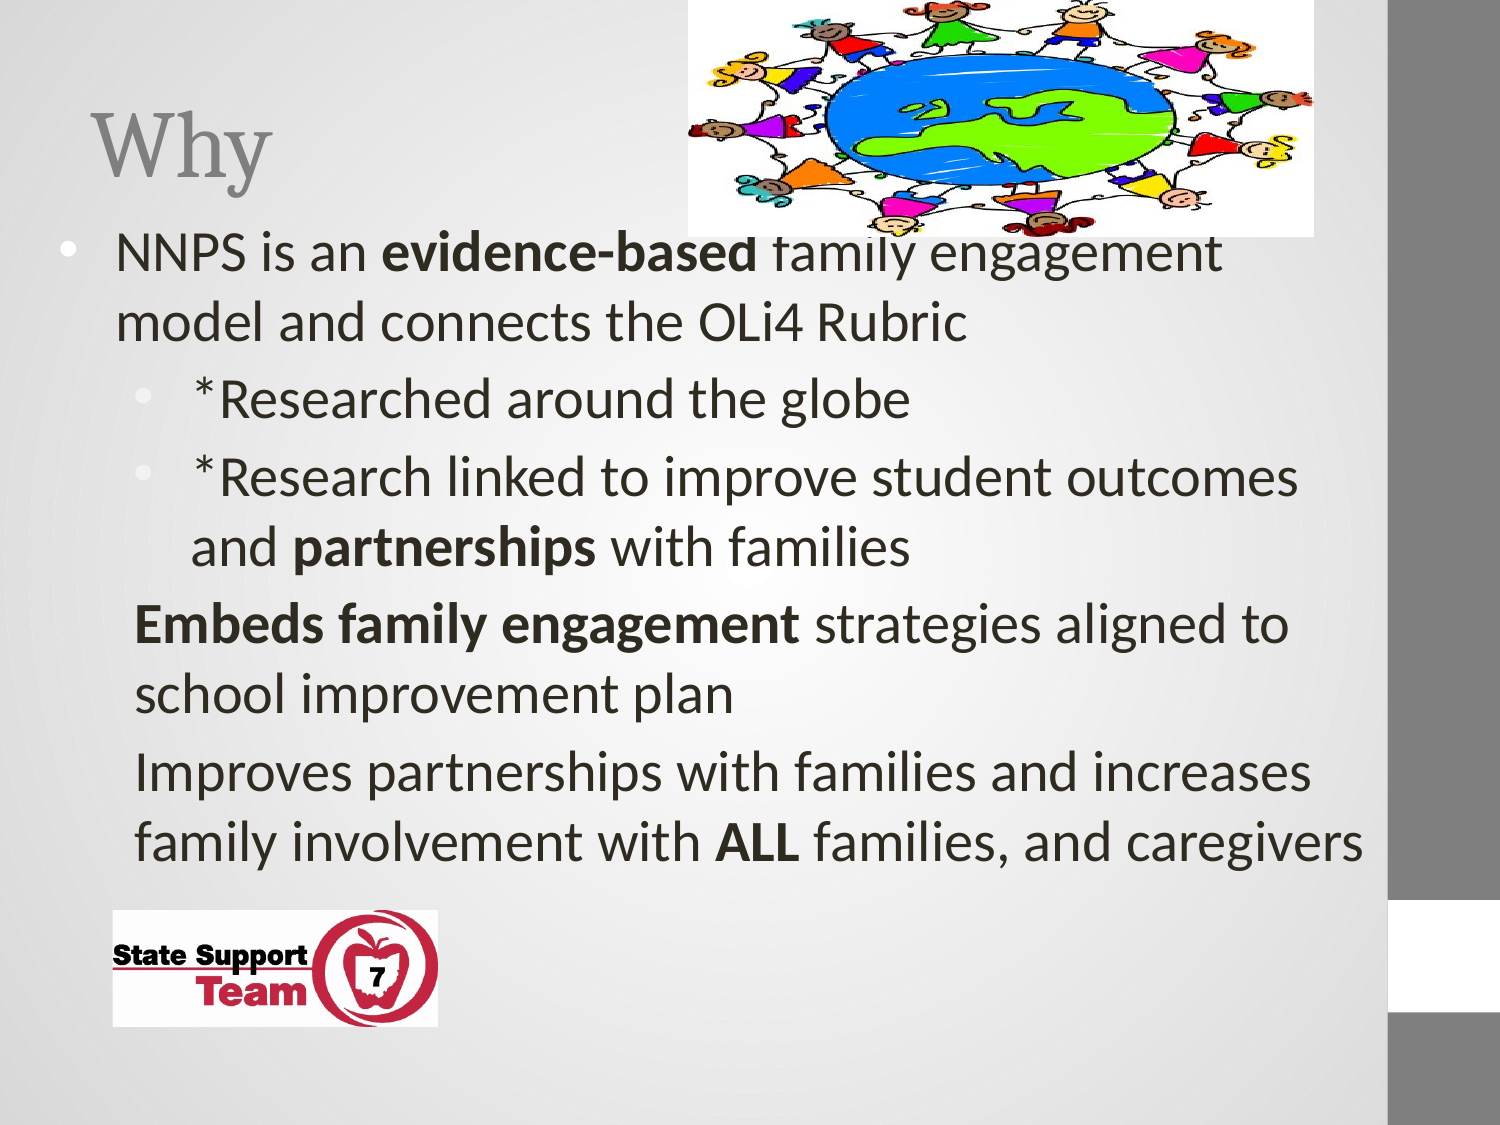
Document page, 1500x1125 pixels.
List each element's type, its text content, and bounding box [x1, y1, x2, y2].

picture [687, 0, 1314, 237]
title Why [75, 45, 682, 205]
list NNPS is an evidence-based family engagement model and connects the OLi4 Rubric *Researched around the globe *Research linked to improve student outcomes and partnerships with families Embeds family engagement strategies aligned to school improvement plan Improves partnerships with families and increases family involvement with ALL families, and caregivers [25, 205, 1390, 1050]
title Why [1319, 45, 1325, 205]
